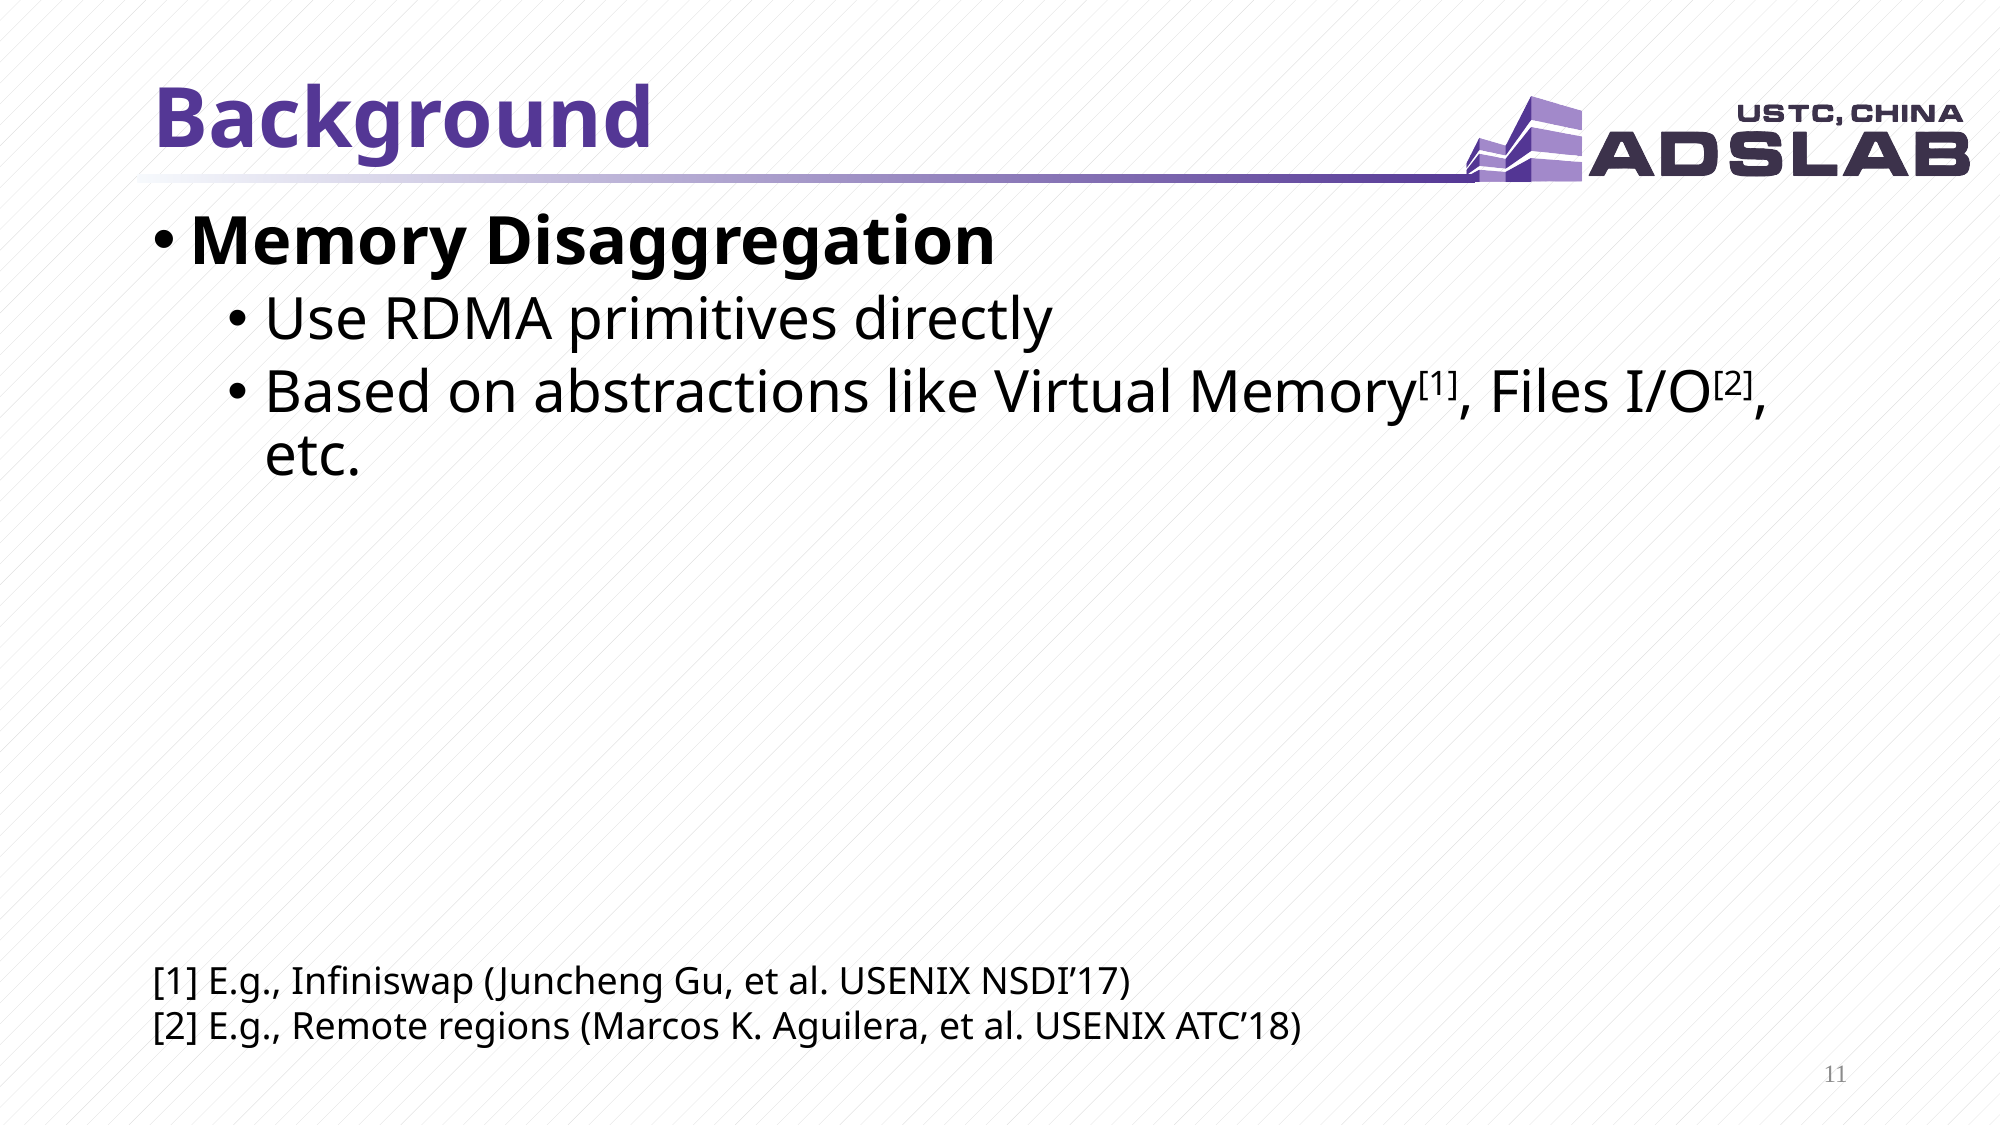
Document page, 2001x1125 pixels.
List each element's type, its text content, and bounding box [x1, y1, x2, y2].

picture [1470, 93, 1976, 183]
list Memory Disaggregation Use RDMA primitives directly Based on abstractions like Virtual Memory[1], Files I/O[2], etc. [137, 199, 1863, 822]
text_box [1] E.g., Infiniswap (Juncheng Gu, et al. USENIX NSDI’17) [2] E.g., Remote regions (Marcos K. Aguilera, et al. USENIX ATC’18) [137, 949, 1809, 1055]
title Background [137, 63, 1863, 177]
